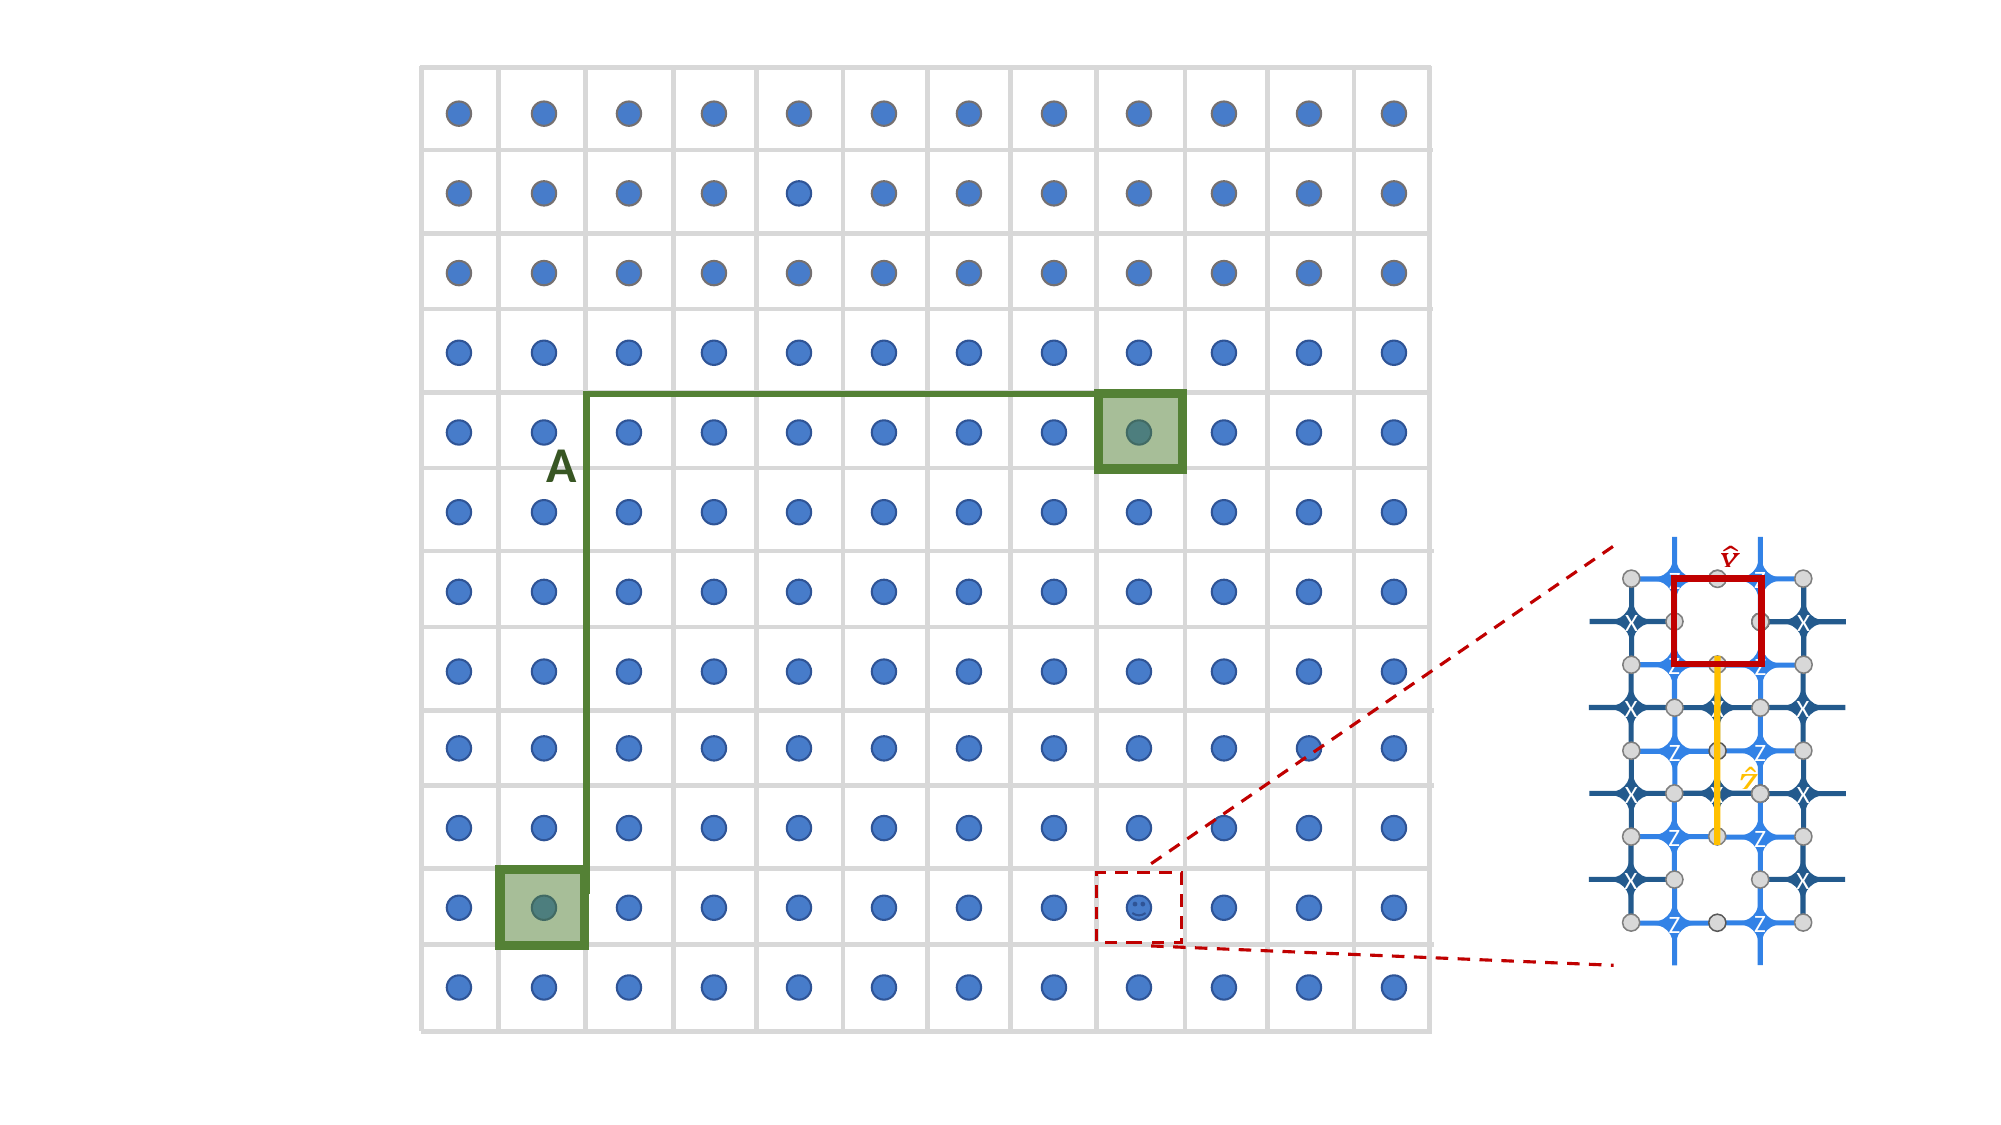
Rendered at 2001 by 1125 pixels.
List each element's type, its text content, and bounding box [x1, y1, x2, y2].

text_box [1126, 736, 1145, 761]
text_box [871, 420, 897, 445]
text_box [616, 340, 642, 365]
text_box [956, 975, 982, 1000]
text_box [446, 975, 472, 1000]
text_box [786, 815, 812, 841]
text_box [1296, 420, 1322, 445]
text_box [1126, 340, 1152, 365]
text_box [786, 579, 812, 605]
text_box [871, 975, 897, 1000]
text_box [1126, 659, 1145, 684]
text_box [1041, 340, 1067, 365]
text_box [534, 420, 554, 425]
text_box [1296, 101, 1322, 126]
text_box [1296, 895, 1322, 920]
text_box [701, 500, 727, 525]
text_box [701, 260, 727, 286]
text_box [701, 815, 727, 841]
text_box [786, 420, 812, 445]
text_box [446, 420, 472, 445]
text_box [531, 736, 557, 761]
text_box [531, 659, 557, 684]
text_box [446, 736, 472, 761]
text_box [871, 736, 897, 761]
text_box [616, 659, 642, 684]
text_box [786, 101, 812, 126]
text_box [616, 895, 642, 920]
text_box [1041, 500, 1067, 525]
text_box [1588, 531, 1847, 966]
text_box [1211, 975, 1237, 1000]
text_box [530, 469, 584, 502]
text_box [531, 502, 557, 525]
text_box [1296, 260, 1322, 286]
text_box [871, 181, 897, 206]
text_box [956, 500, 982, 525]
text_box [1381, 340, 1407, 365]
text_box [871, 101, 897, 126]
text_box [1381, 895, 1407, 920]
text_box [871, 340, 897, 365]
text_box [956, 340, 982, 365]
text_box [616, 181, 642, 206]
text_box [1126, 181, 1152, 206]
text_box [786, 659, 812, 684]
text_box [786, 340, 812, 365]
text_box [956, 895, 982, 920]
text_box [616, 500, 642, 525]
text_box [1381, 420, 1407, 445]
text_box [446, 500, 472, 525]
text_box [1381, 500, 1407, 525]
text_box [1041, 260, 1067, 286]
text_box [616, 736, 642, 761]
text_box [786, 181, 812, 206]
text_box [1211, 895, 1237, 920]
text_box [616, 101, 642, 126]
text_box [531, 260, 557, 286]
text_box [871, 260, 897, 286]
text_box [1211, 101, 1237, 126]
text_box [1126, 101, 1152, 126]
text_box [616, 420, 642, 445]
text_box [1041, 420, 1067, 445]
text_box [1098, 872, 1182, 879]
text_box [1101, 401, 1180, 467]
text_box A [530, 425, 579, 467]
text_box [446, 181, 472, 206]
text_box [786, 895, 812, 920]
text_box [1150, 945, 1614, 966]
text_box [871, 659, 897, 684]
text_box [956, 420, 982, 445]
text_box [956, 101, 982, 126]
text_box [446, 340, 472, 365]
text_box [1296, 500, 1322, 525]
text_box [1041, 895, 1067, 920]
text_box [1041, 101, 1067, 126]
text_box [1211, 260, 1237, 286]
text_box [1126, 815, 1145, 841]
text_box [1296, 975, 1322, 1000]
text_box [1381, 260, 1407, 286]
text_box [446, 101, 472, 126]
text_box [701, 895, 727, 920]
text_box [956, 659, 982, 684]
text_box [1150, 544, 1617, 864]
text_box [1126, 579, 1145, 605]
text_box [956, 260, 982, 286]
text_box [1211, 340, 1237, 365]
text_box [616, 975, 642, 1000]
text_box [786, 975, 812, 1000]
text_box [1211, 181, 1237, 206]
text_box [701, 420, 727, 445]
text_box [1098, 393, 1183, 404]
text_box [446, 260, 472, 286]
text_box [956, 579, 982, 605]
text_box [1211, 500, 1237, 525]
text_box [1041, 815, 1067, 841]
text_box [504, 878, 580, 943]
text_box [956, 181, 982, 206]
text_box [446, 815, 472, 841]
text_box [1041, 579, 1067, 605]
text_box [531, 579, 557, 605]
text_box [1041, 736, 1067, 761]
text_box [1381, 181, 1407, 206]
text_box [1041, 181, 1067, 206]
text_box [871, 895, 897, 920]
text_box [616, 815, 642, 841]
text_box [531, 181, 557, 206]
text_box [531, 340, 557, 365]
text_box [531, 975, 557, 1000]
text_box [871, 815, 897, 841]
text_box [1381, 975, 1407, 1000]
text_box [531, 101, 557, 126]
text_box [446, 659, 472, 684]
text_box [446, 579, 472, 605]
text_box [956, 815, 982, 841]
text_box [956, 736, 982, 761]
text_box [500, 870, 584, 900]
text_box [1041, 975, 1067, 1000]
text_box [616, 579, 642, 605]
text_box [701, 736, 727, 761]
text_box [616, 260, 642, 286]
text_box [1126, 500, 1152, 525]
text_box A [530, 476, 579, 502]
text_box [701, 975, 727, 1000]
text_box [786, 500, 812, 525]
text_box [531, 815, 557, 841]
text_box [1211, 420, 1237, 445]
text_box [1101, 878, 1180, 943]
text_box [1296, 181, 1322, 206]
text_box [871, 579, 897, 605]
text_box [786, 260, 812, 286]
text_box [1381, 101, 1407, 126]
text_box [1126, 975, 1152, 1000]
text_box [871, 500, 897, 525]
text_box [701, 659, 727, 684]
text_box [786, 736, 812, 761]
text_box [1041, 659, 1067, 684]
text_box [701, 181, 727, 206]
text_box [1296, 340, 1322, 365]
text_box [446, 895, 472, 920]
text_box [701, 579, 727, 605]
text_box [1126, 260, 1152, 286]
text_box [701, 340, 727, 365]
text_box [701, 101, 727, 126]
